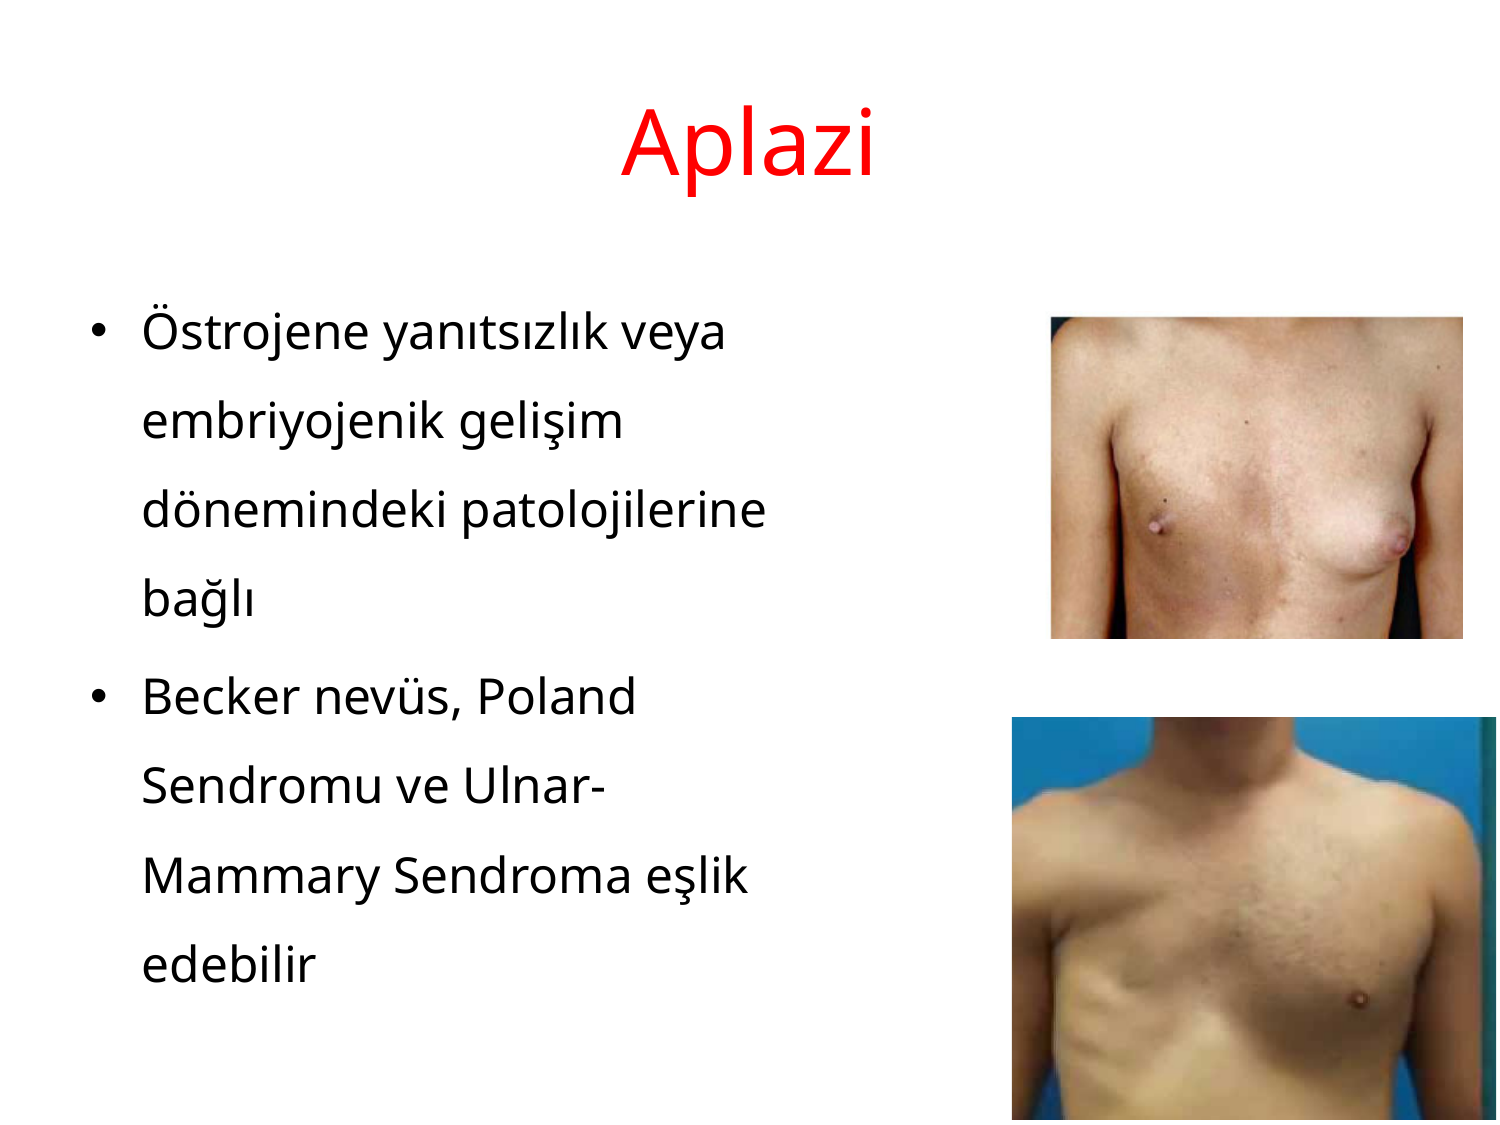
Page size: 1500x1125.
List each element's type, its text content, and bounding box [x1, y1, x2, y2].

picture [1011, 717, 1497, 1120]
picture [1045, 311, 1464, 640]
title Aplazi [75, 45, 1425, 233]
list Östrojene yanıtsızlık veya embriyojenik gelişim dönemindeki patolojilerine bağlı Becker nevüs, Poland Sendromu ve Ulnar-Mammary Sendroma eşlik edebilir [75, 262, 845, 1005]
